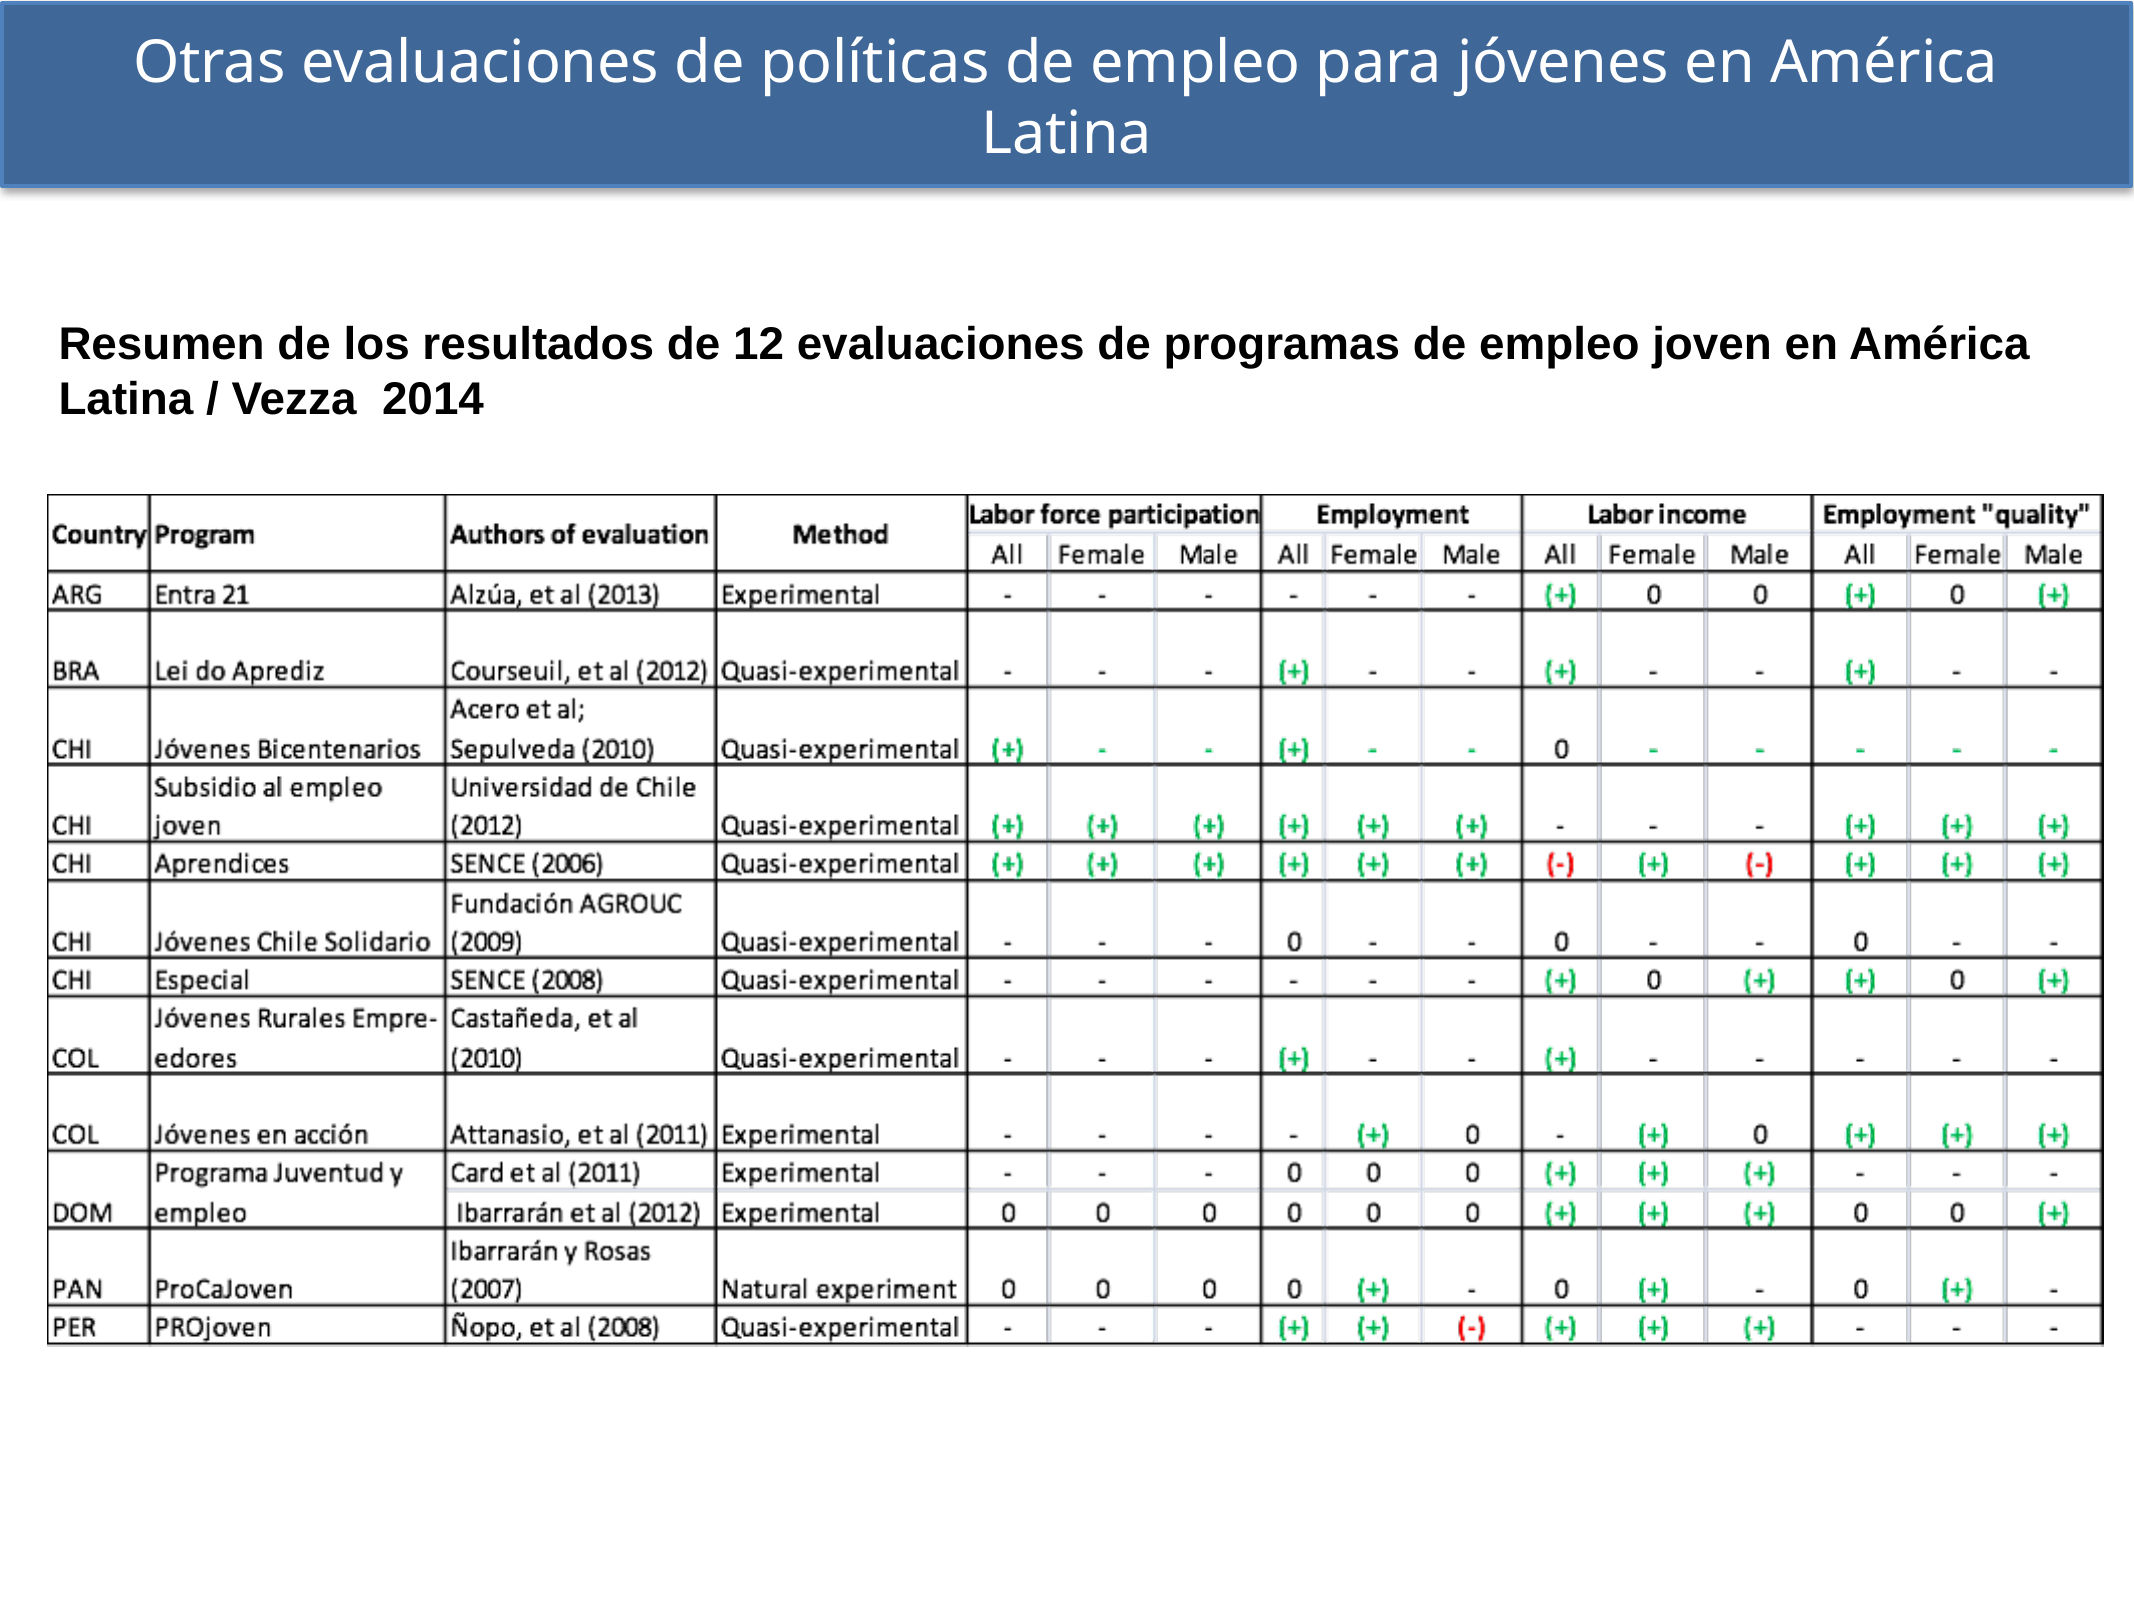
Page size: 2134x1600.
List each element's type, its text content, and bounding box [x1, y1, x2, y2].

title Otras evaluaciones de políticas de empleo para jóvenes en América Latina [29, 44, 2105, 145]
list Resumen de los resultados de 12 evaluaciones de programas de empleo joven en América Latina / Vezza 2014 [47, 302, 2123, 444]
picture [47, 494, 2104, 1347]
text_box [2, 3, 2132, 186]
